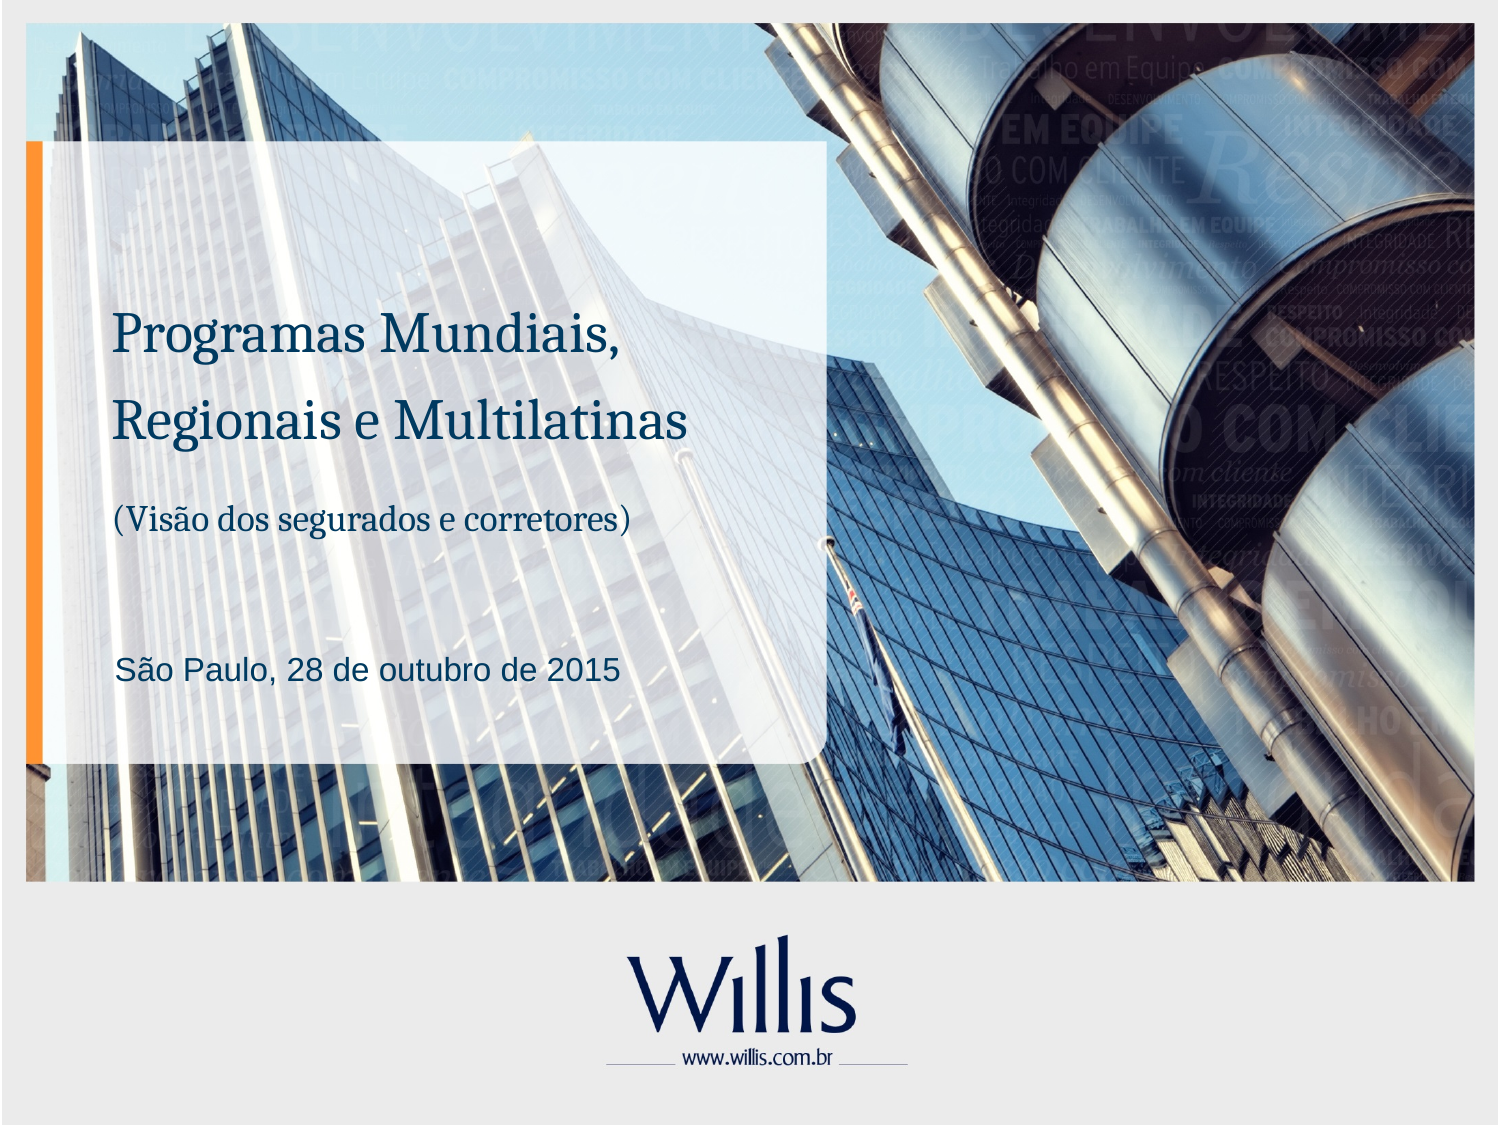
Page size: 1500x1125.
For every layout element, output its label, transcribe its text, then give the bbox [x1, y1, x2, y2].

picture [2, 0, 1498, 1125]
text_box São Paulo, 28 de outubro de 2015 [99, 640, 637, 696]
text_box Programas Mundiais, Regionais e Multilatinas (Visão dos segurados e corretores) [96, 268, 763, 590]
